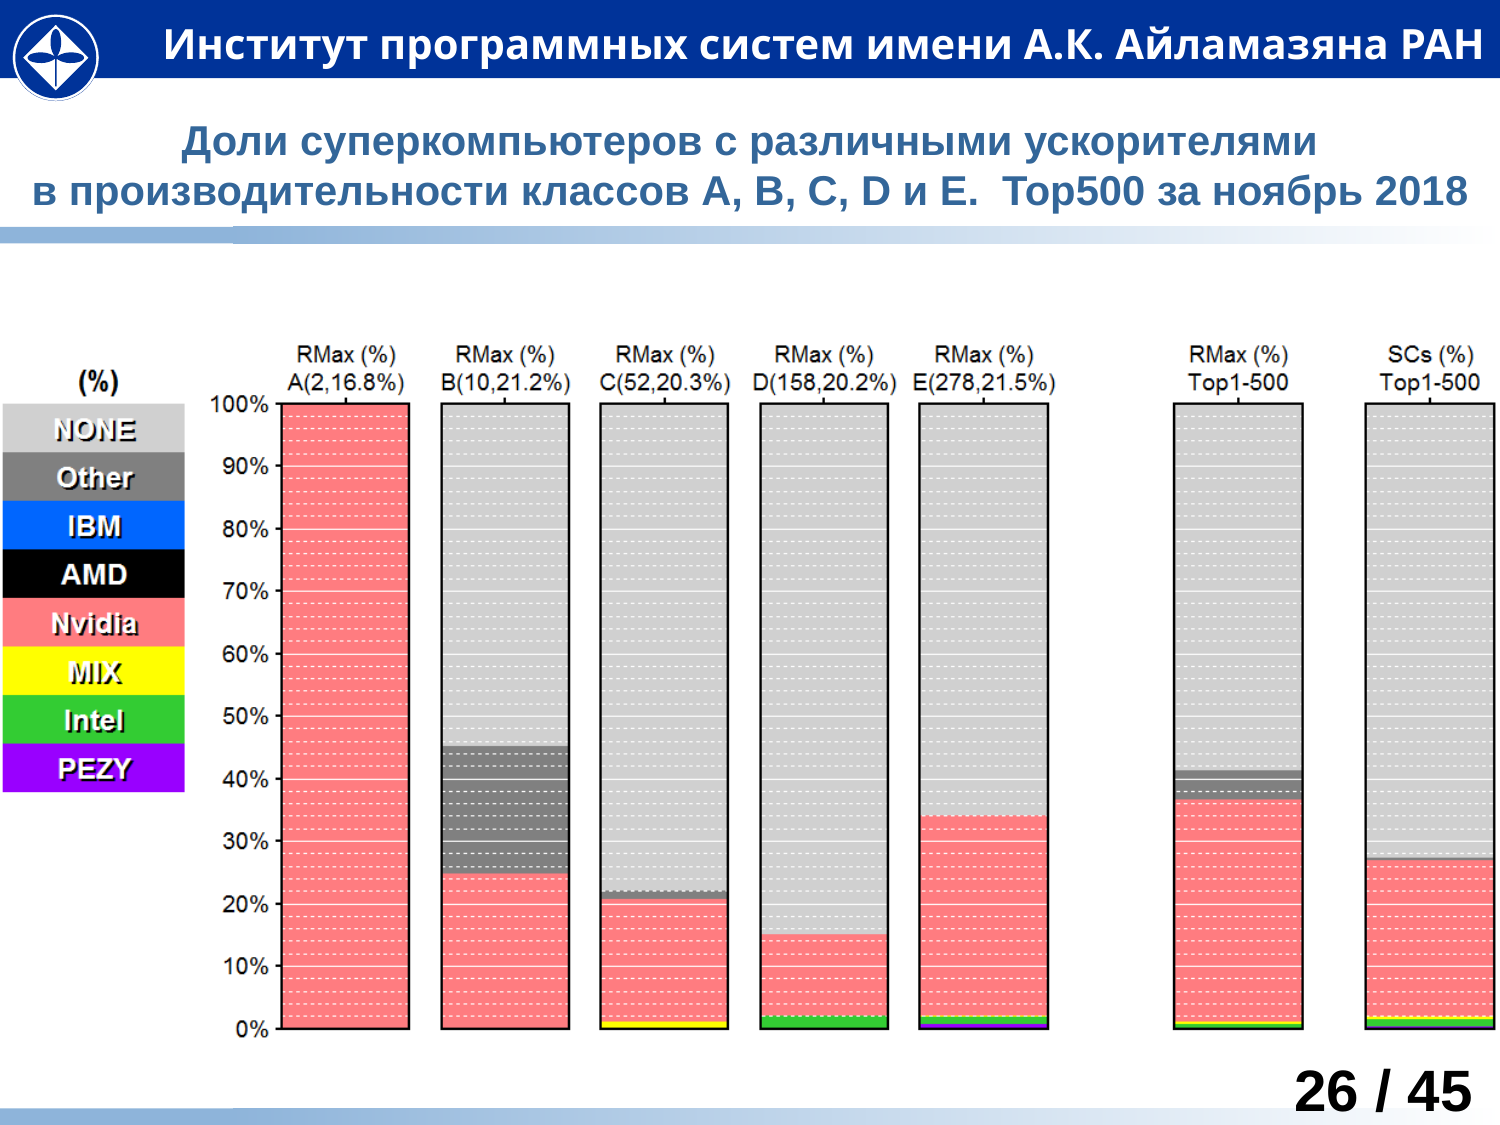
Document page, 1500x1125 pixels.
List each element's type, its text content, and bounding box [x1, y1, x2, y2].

slide_number 26 / 45 [1257, 1058, 1488, 1118]
picture [0, 337, 1500, 1038]
title Доли суперкомпьютеров с различными ускорителями в производительности классов A, B, C, D и E. Top500 за ноябрь 2018 [0, 95, 1500, 232]
